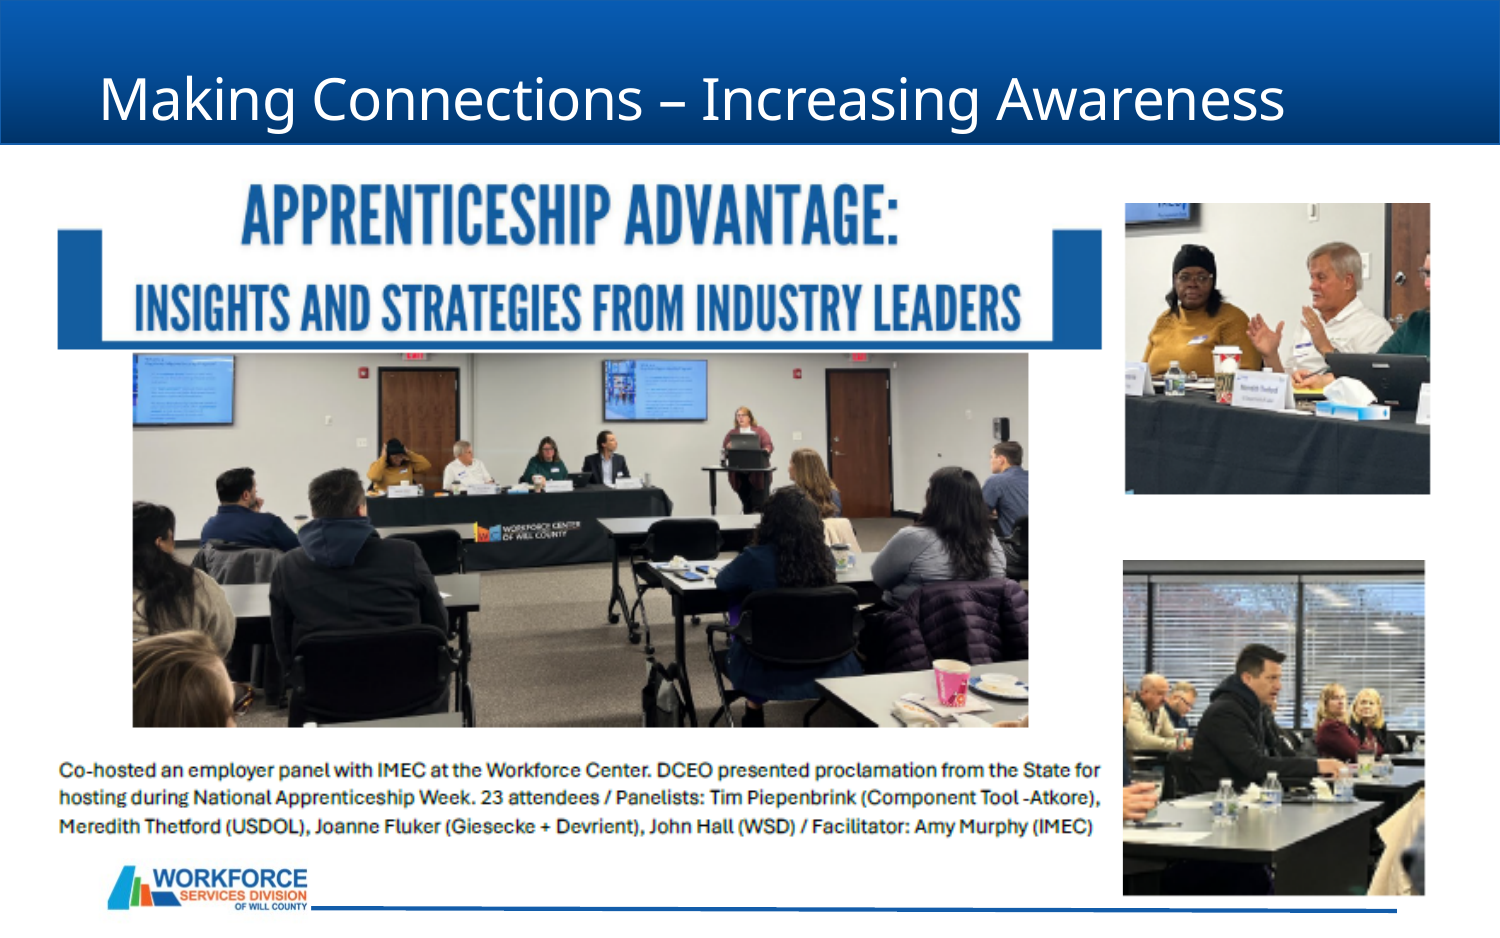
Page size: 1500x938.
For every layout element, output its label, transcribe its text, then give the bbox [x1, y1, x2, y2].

text_box [0, 0, 1500, 145]
text_box [83, 866, 312, 933]
picture [12, 171, 1433, 899]
title Making Connections – Increasing Awareness [96, 59, 1388, 202]
